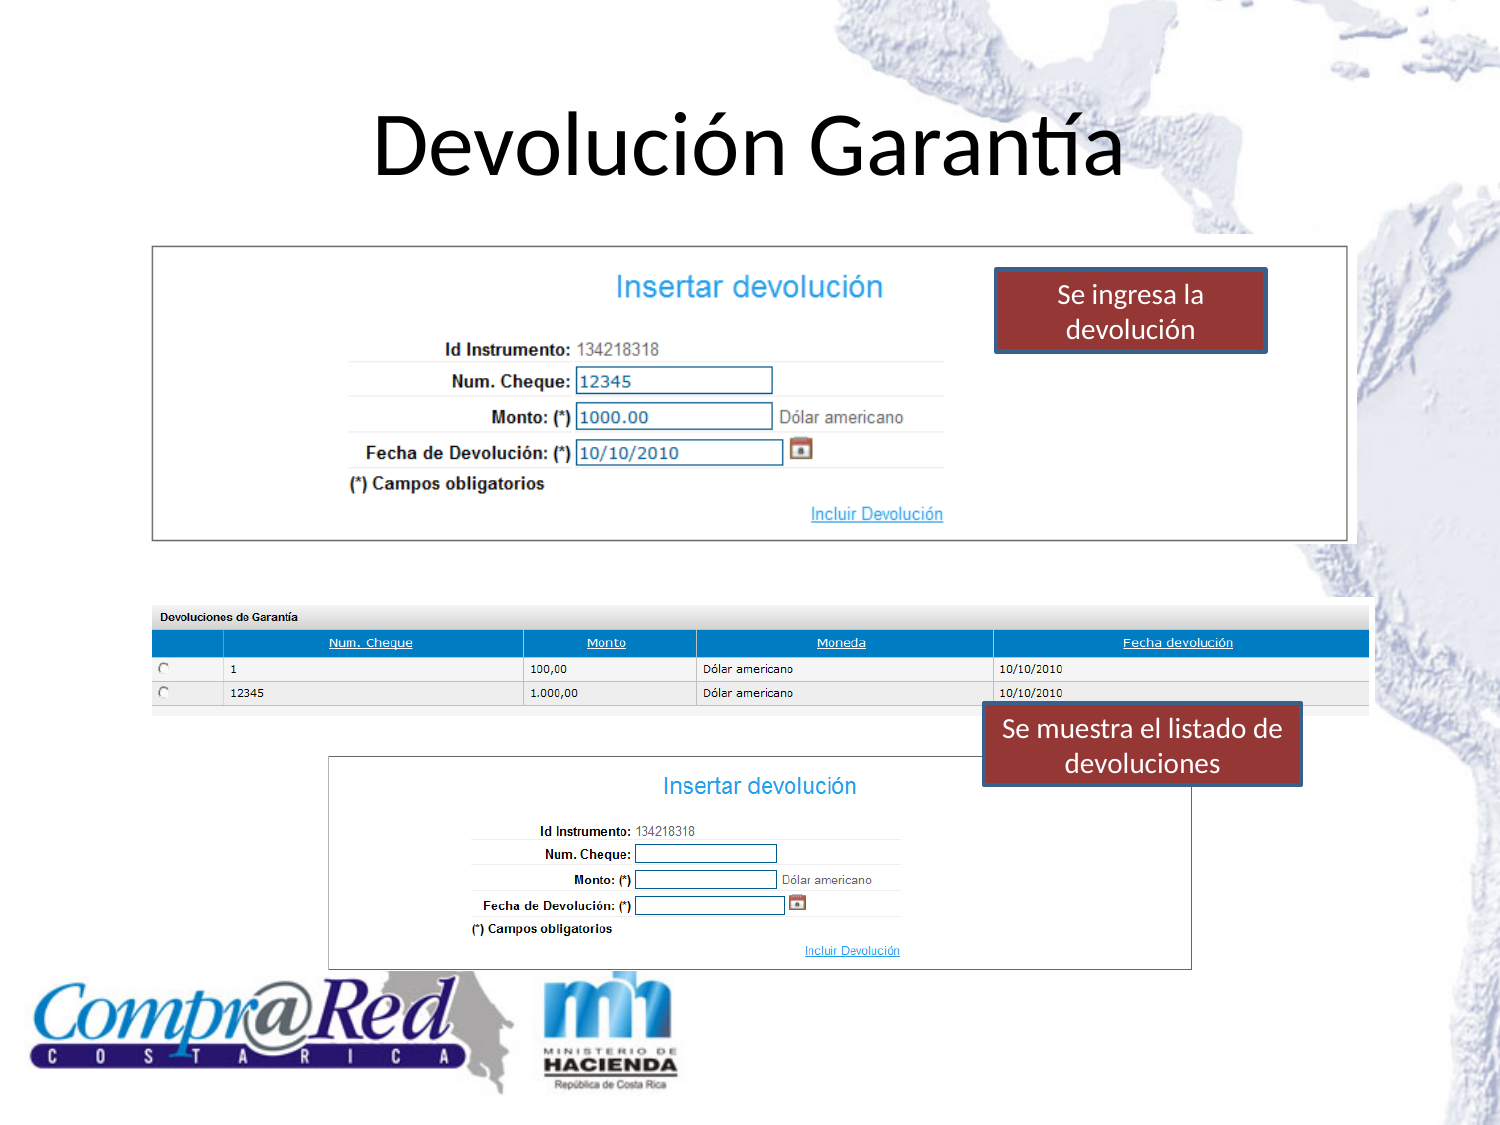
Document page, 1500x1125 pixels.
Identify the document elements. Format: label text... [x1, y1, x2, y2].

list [140, 597, 1375, 971]
picture [0, 0, 1500, 1125]
title Devolución Garantía [75, 45, 1425, 233]
